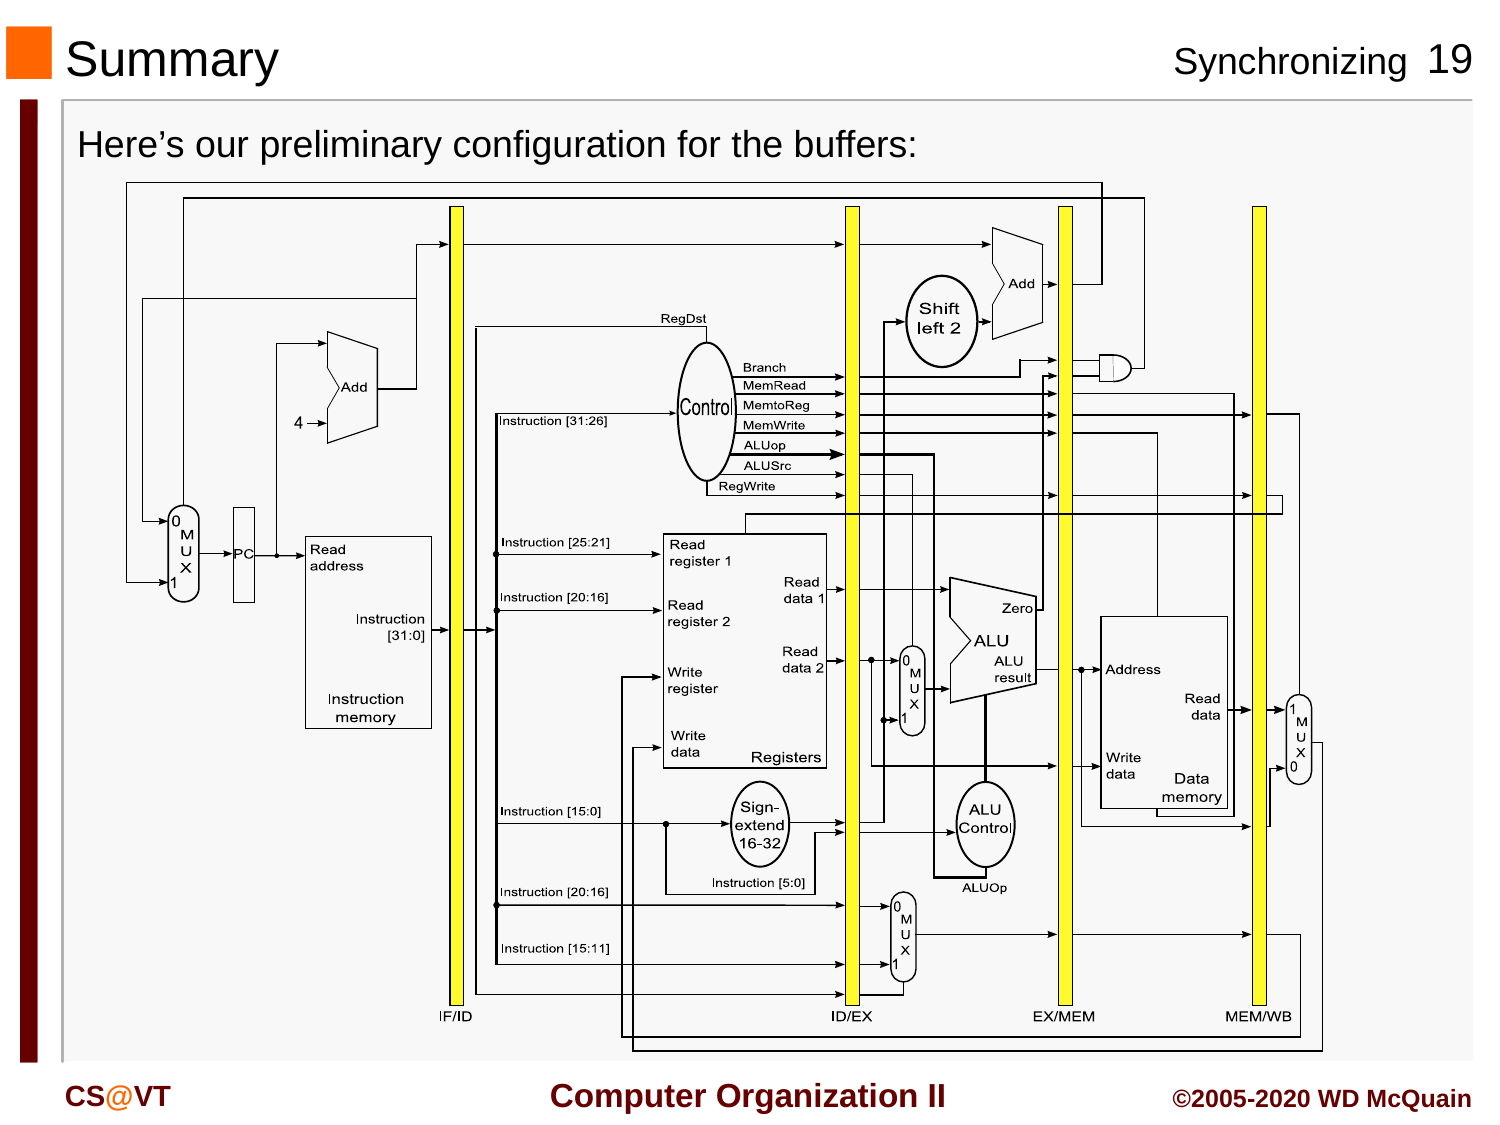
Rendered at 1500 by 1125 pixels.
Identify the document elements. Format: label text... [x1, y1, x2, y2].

text_box Here’s our preliminary configuration for the buffers: [62, 112, 1475, 173]
title Summary [50, 28, 1000, 85]
picture [124, 180, 1326, 1054]
